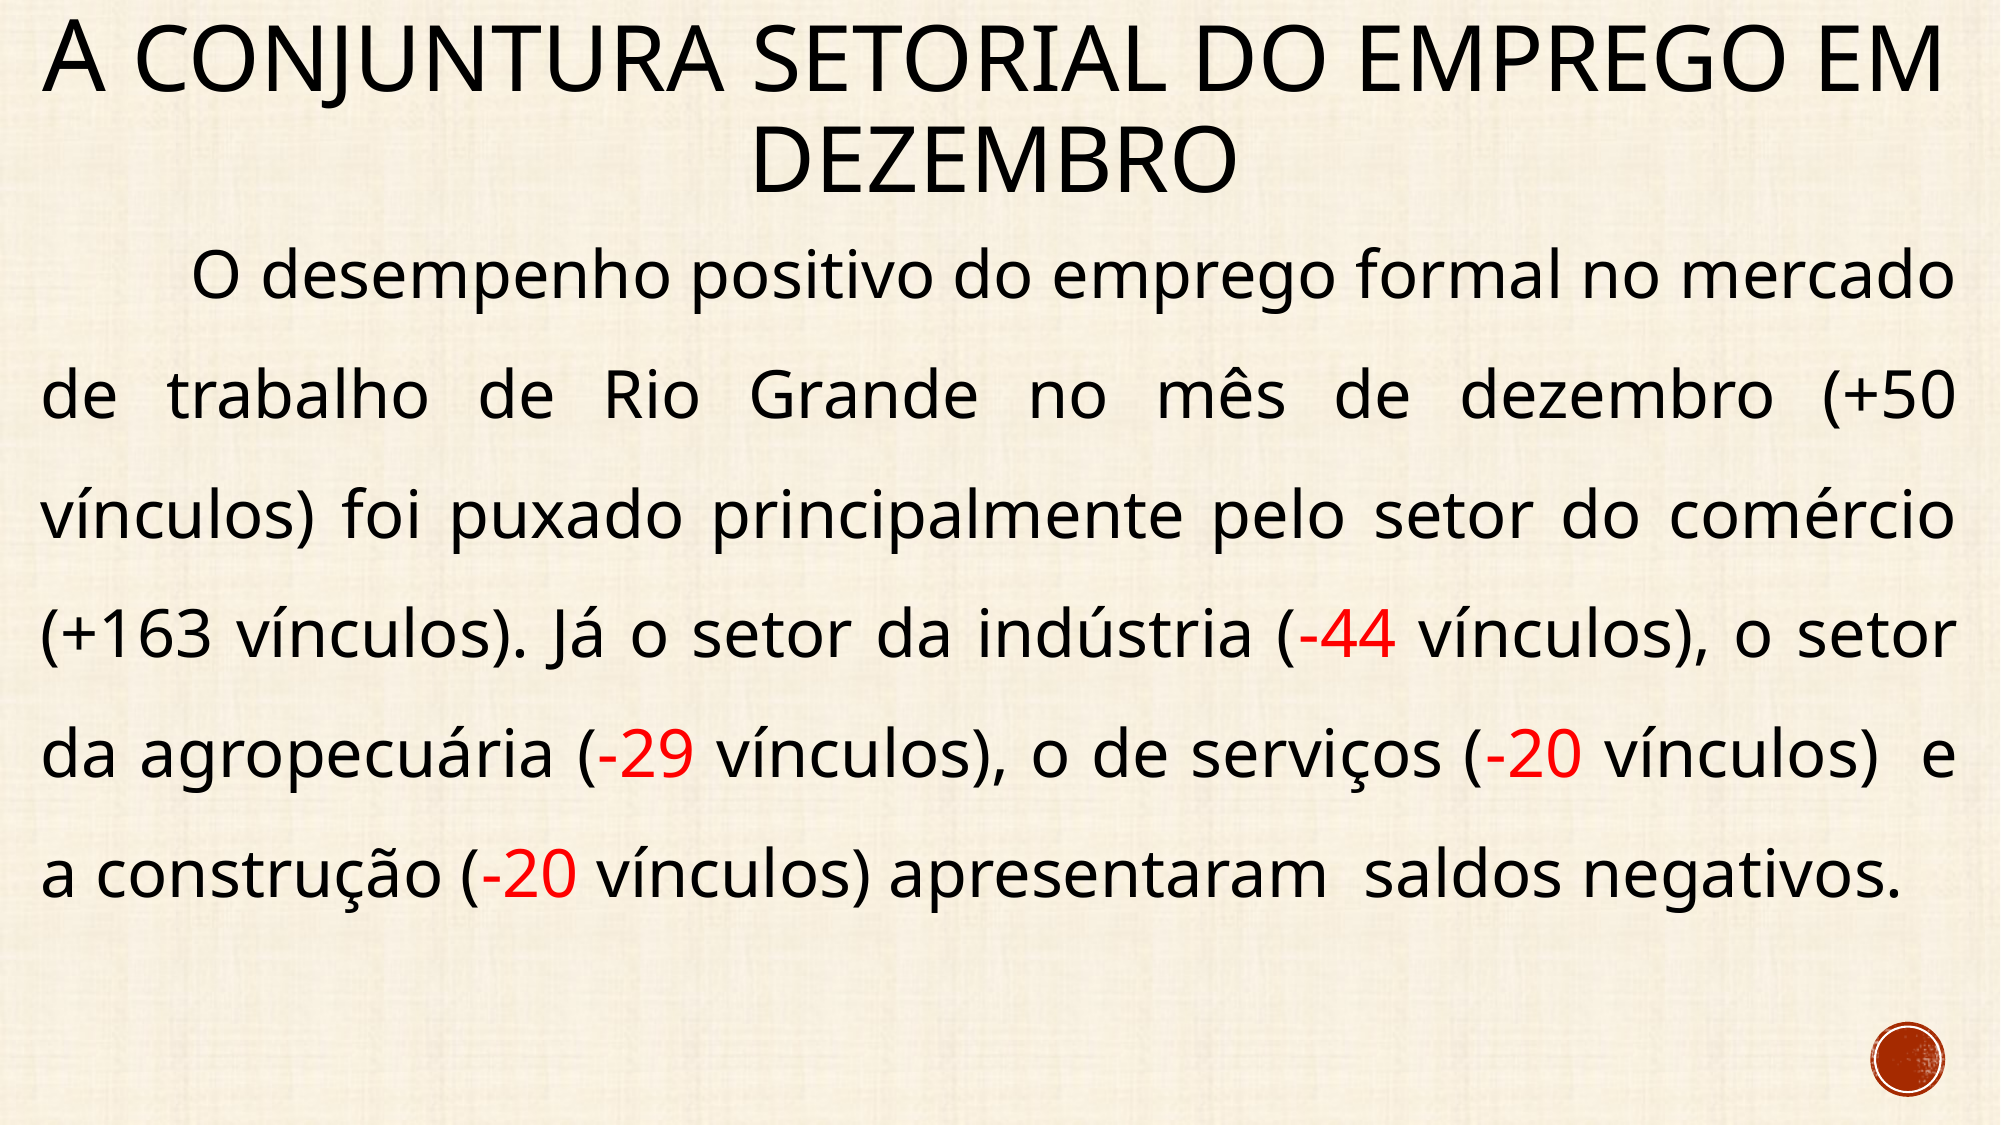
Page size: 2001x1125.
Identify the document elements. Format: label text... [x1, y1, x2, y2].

list O desempenho positivo do emprego formal no mercado de trabalho de Rio Grande no mês de dezembro (+50 vínculos) foi puxado principalmente pelo setor do comércio (+163 vínculos). Já o setor da indústria (-44 vínculos), o setor da agropecuária (-29 vínculos), o de serviços (-20 vínculos) e a construção (-20 vínculos) apresentaram saldos negativos. [25, 184, 1975, 1032]
title A conjuntura setorial do emprego EM dezembro [21, 10, 1970, 207]
picture [0, 0, 2001, 1125]
